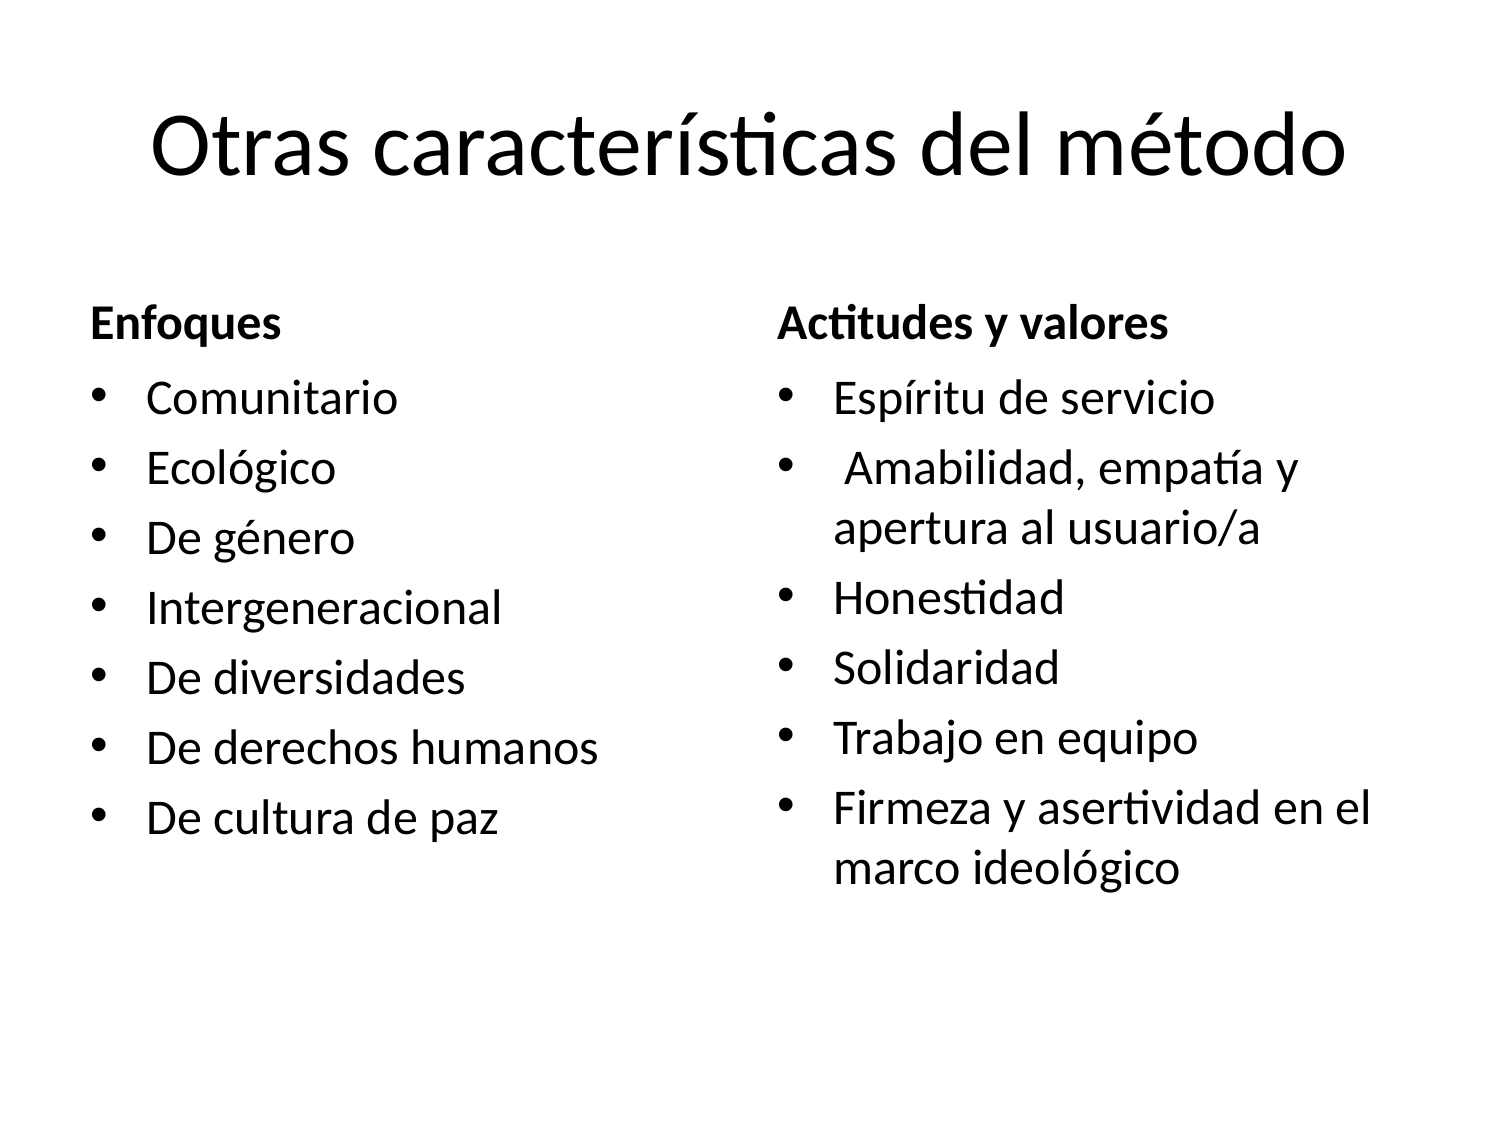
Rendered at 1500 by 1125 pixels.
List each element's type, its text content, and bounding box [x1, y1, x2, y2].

title Otras características del método [75, 45, 1425, 233]
list Enfoques [75, 251, 738, 356]
list Actitudes y valores [761, 251, 1425, 356]
list Comunitario Ecológico De género Intergeneracional De diversidades De derechos humanos De cultura de paz [75, 356, 738, 1005]
list Espíritu de servicio Amabilidad, empatía y apertura al usuario/a Honestidad Solidaridad Trabajo en equipo Firmeza y asertividad en el marco ideológico [761, 356, 1425, 1005]
